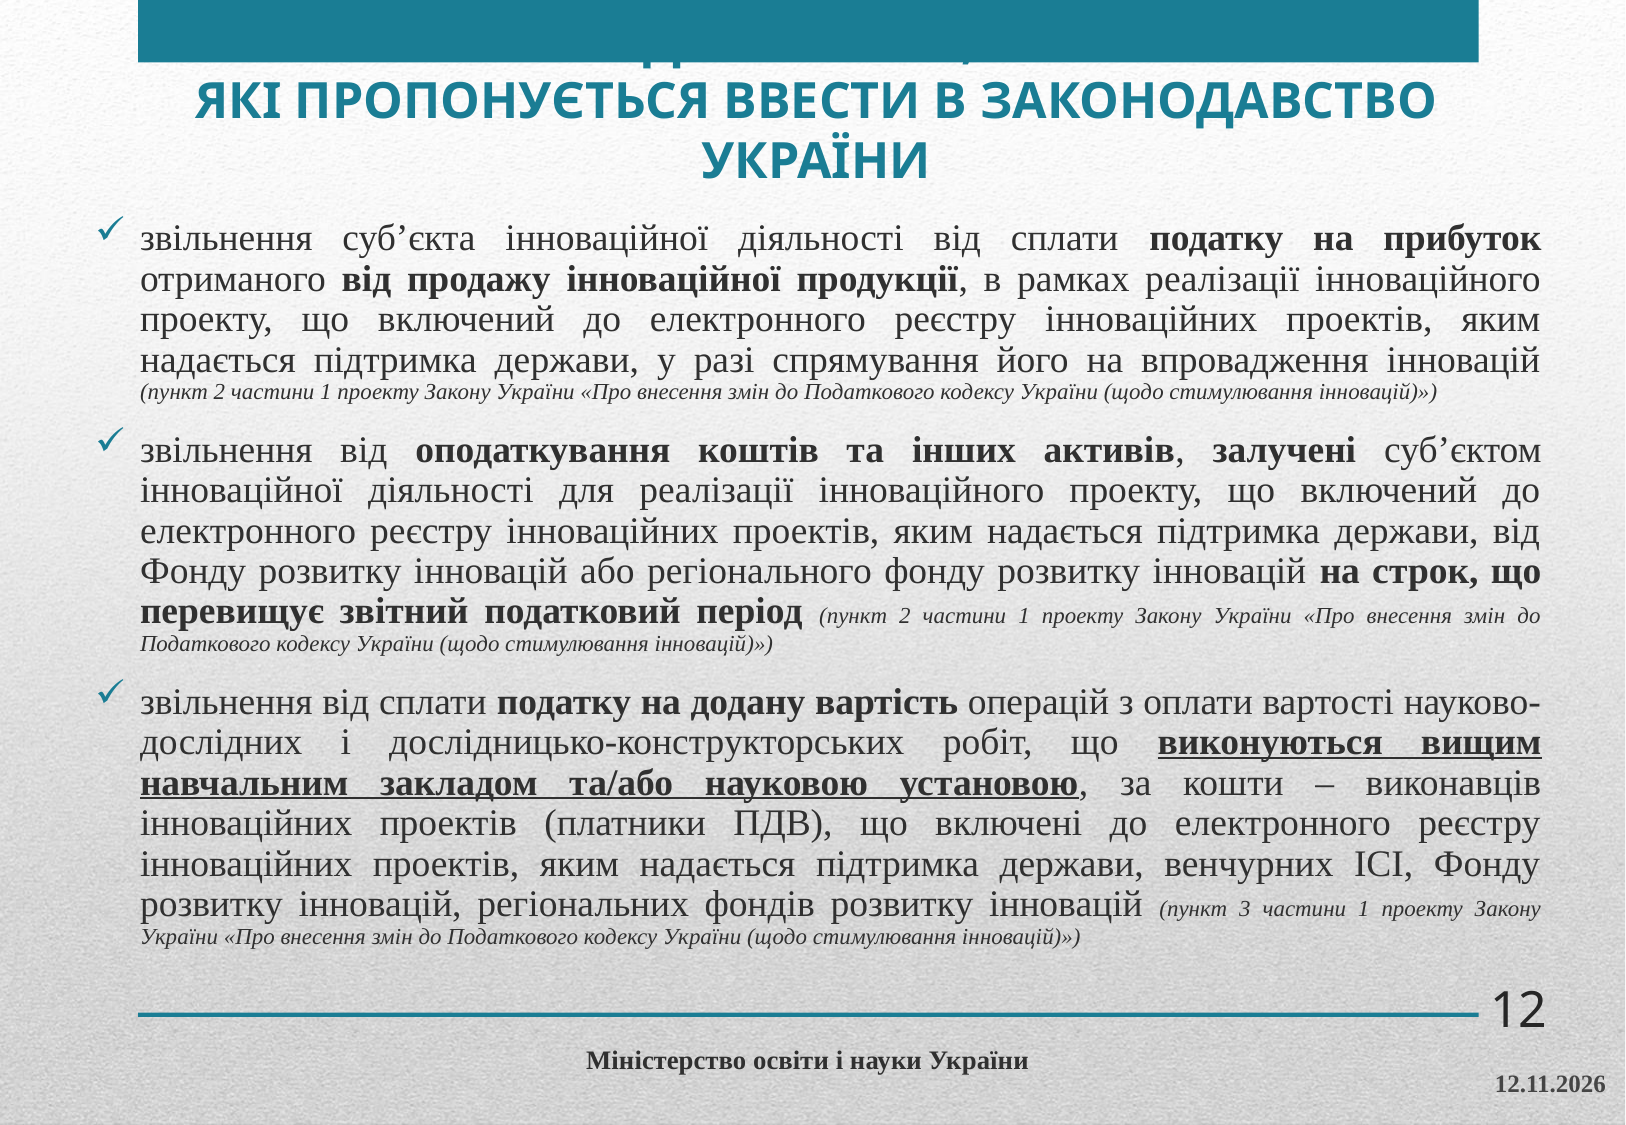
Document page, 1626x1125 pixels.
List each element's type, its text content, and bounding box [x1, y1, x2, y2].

picture [0, 0, 1626, 1125]
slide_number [1241, 1052, 1621, 1113]
text_box Міністерство освіти і науки України [198, 1011, 1417, 1083]
slide_number 12 [1426, 981, 1563, 1042]
list звільнення суб’єкта інноваційної діяльності від сплати податку на прибуток отриманого від продажу інноваційної продукції, в рамках реалізації інноваційного проекту, що включений до електронного реєстру інноваційних проектів, яким надається підтримка держави, у разі спрямування його на впровадження інновацій (пункт 2 частини 1 проекту Закону України «Про внесення змін до Податкового кодексу України (щодо стимулювання інновацій)») звільнення від оподаткування коштів та інших активів, залучені суб’єктом інноваційної діяльності для реалізації інноваційного проекту, що включений до електронного реєстру інноваційних проектів, яким надається підтримка держави, від Фонду розвитку інновацій або регіонального фонду розвитку інновацій на строк, що перевищує звітний податковий період (пункт 2 частини 1 проекту Закону України «Про внесення змін до Податкового кодексу України (щодо стимулювання інновацій)») звільнення від сплати податку на додану вартість операцій з оплати вартості науково-дослідних і дослідницько-конструкторських робіт, що виконуються вищим навчальним закладом та/або науковою установою, за кошти – виконавців інноваційних проектів (платники ПДВ), що включені до електронного реєстру інноваційних проектів, яким надається підтримка держави, венчурних ІСІ, Фонду розвитку інновацій, регіональних фондів розвитку інновацій (пункт 3 частини 1 проекту Закону України «Про внесення змін до Податкового кодексу України (щодо стимулювання інновацій)») [80, 233, 1557, 1000]
text_box ВИДИ ДЕРЖАВНОЇ ПІДТРИМКИ ІННОВАЦІЙНОЇ ДІЯЛЬНОСТІ, ЯКІ ПРОПОНУЄТЬСЯ ВВЕСТИ В ЗАКОНОДАВСТВО УКРАЇНИ [91, 79, 1541, 197]
